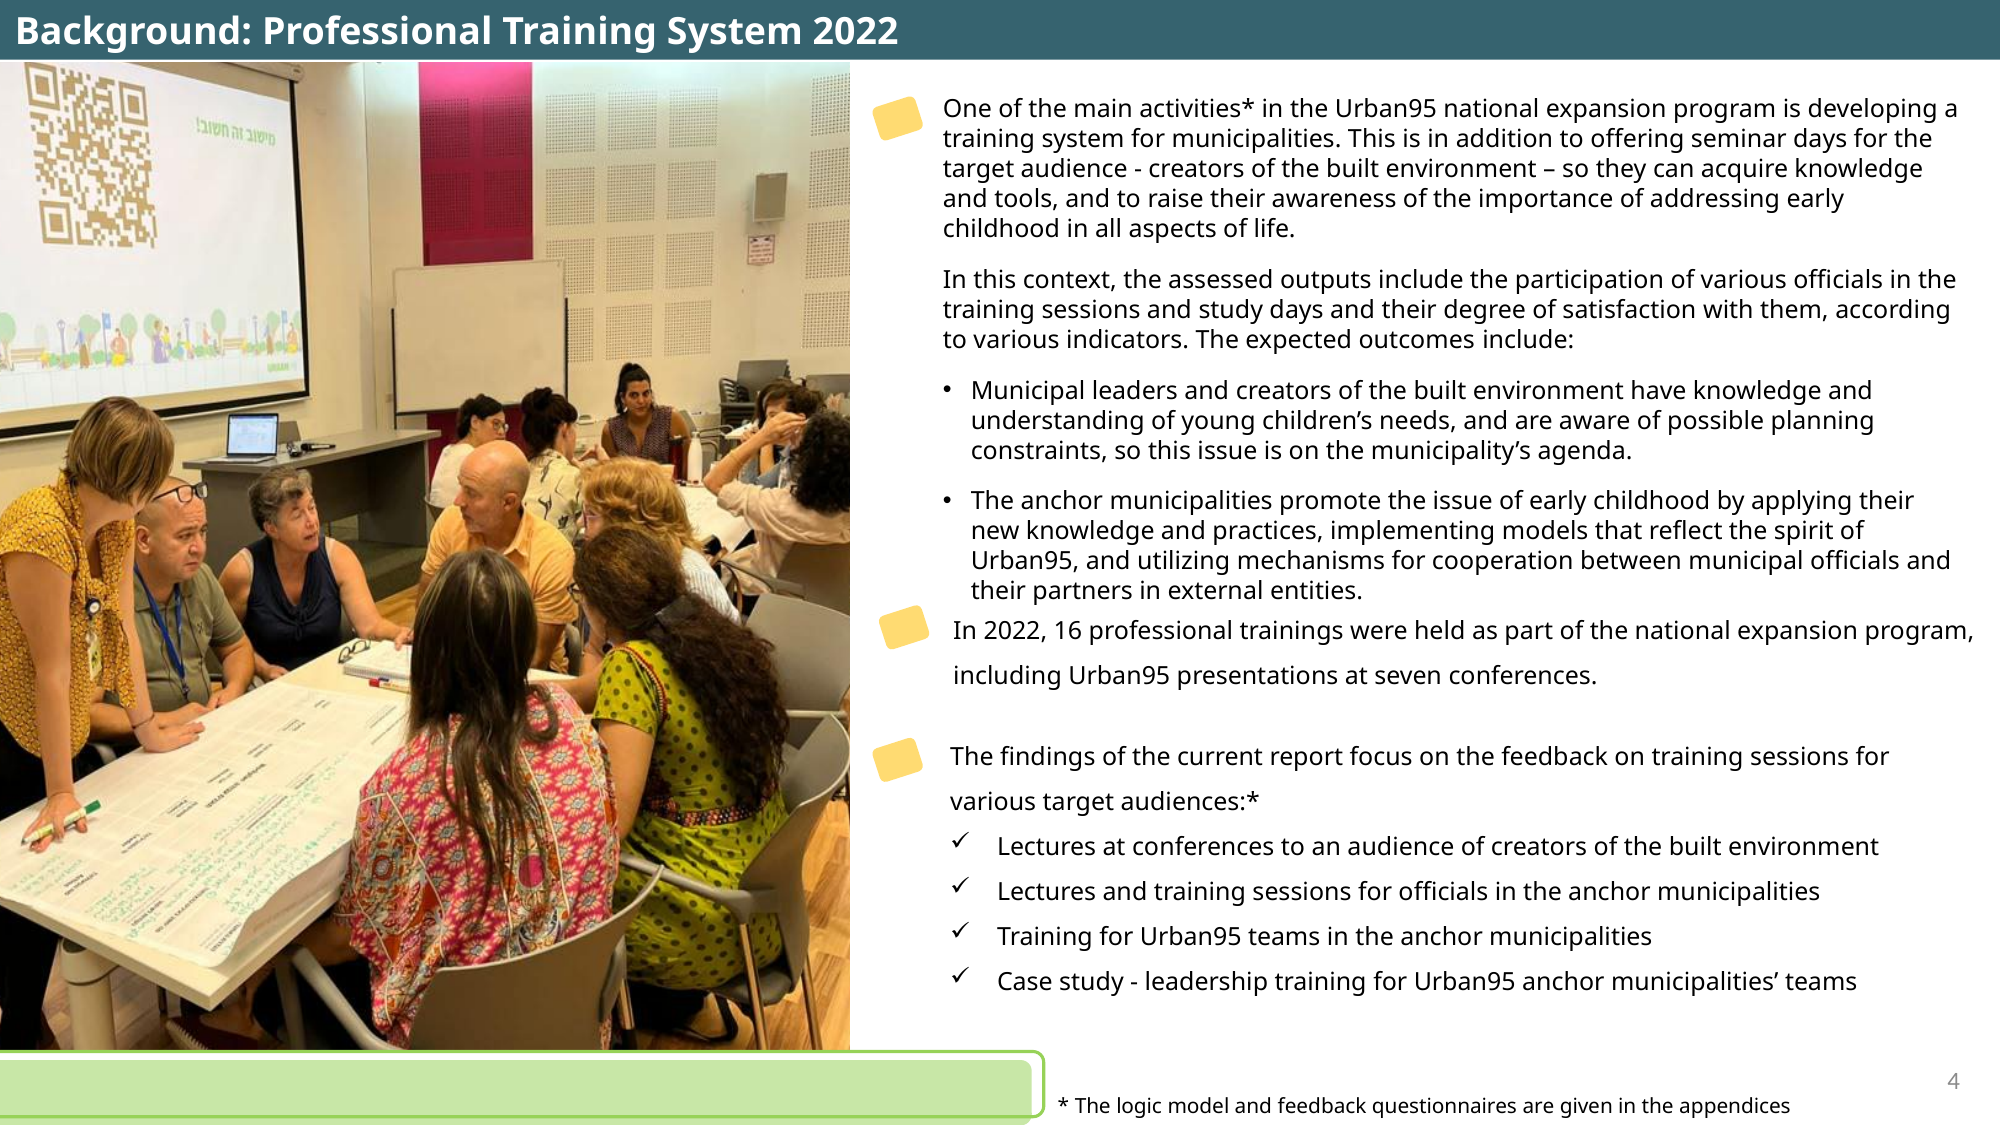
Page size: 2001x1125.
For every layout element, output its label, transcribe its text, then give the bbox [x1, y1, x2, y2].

text_box One of the main activities* in the Urban95 national expansion program is developing a training system for municipalities. This is in addition to offering seminar days for the target audience - creators of the built environment – so they can acquire knowledge and tools, and to raise their awareness of the importance of addressing early childhood in all aspects of life. In this context, the assessed outputs include the participation of various officials in the training sessions and study days and their degree of satisfaction with them, according to various indicators. The expected outcomes include: Municipal leaders and creators of the built environment have knowledge and understanding of young children’s needs, and are aware of possible planning constraints, so this issue is on the municipality’s agenda. The anchor municipalities promote the issue of early childhood by applying their new knowledge and practices, implementing models that reflect the spirit of Urban95, and utilizing mechanisms for cooperation between municipal officials and their partners in external entities. [928, 85, 1984, 612]
text_box The findings of the current report focus on the feedback on training sessions for various target audiences:* Lectures at conferences to an audience of creators of the built environment Lectures and training sessions for officials in the anchor municipalities Training for Urban95 teams in the anchor municipalities Case study - leadership training for Urban95 anchor municipalities’ teams [935, 718, 1991, 1048]
text_box [871, 736, 924, 783]
picture [0, 62, 851, 1051]
text_box In 2022, 16 professional trainings were held as part of the national expansion program, including Urban95 presentations at seven conferences. [938, 592, 1991, 697]
text_box Background: Professional Training System 2022 [0, 0, 2000, 60]
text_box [0, 1051, 1044, 1125]
slide_number 4 [1412, 1049, 1975, 1110]
text_box [871, 95, 924, 142]
text_box [877, 604, 931, 651]
text_box * The logic model and feedback questionnaires are given in the appendices [1044, 1072, 1854, 1125]
